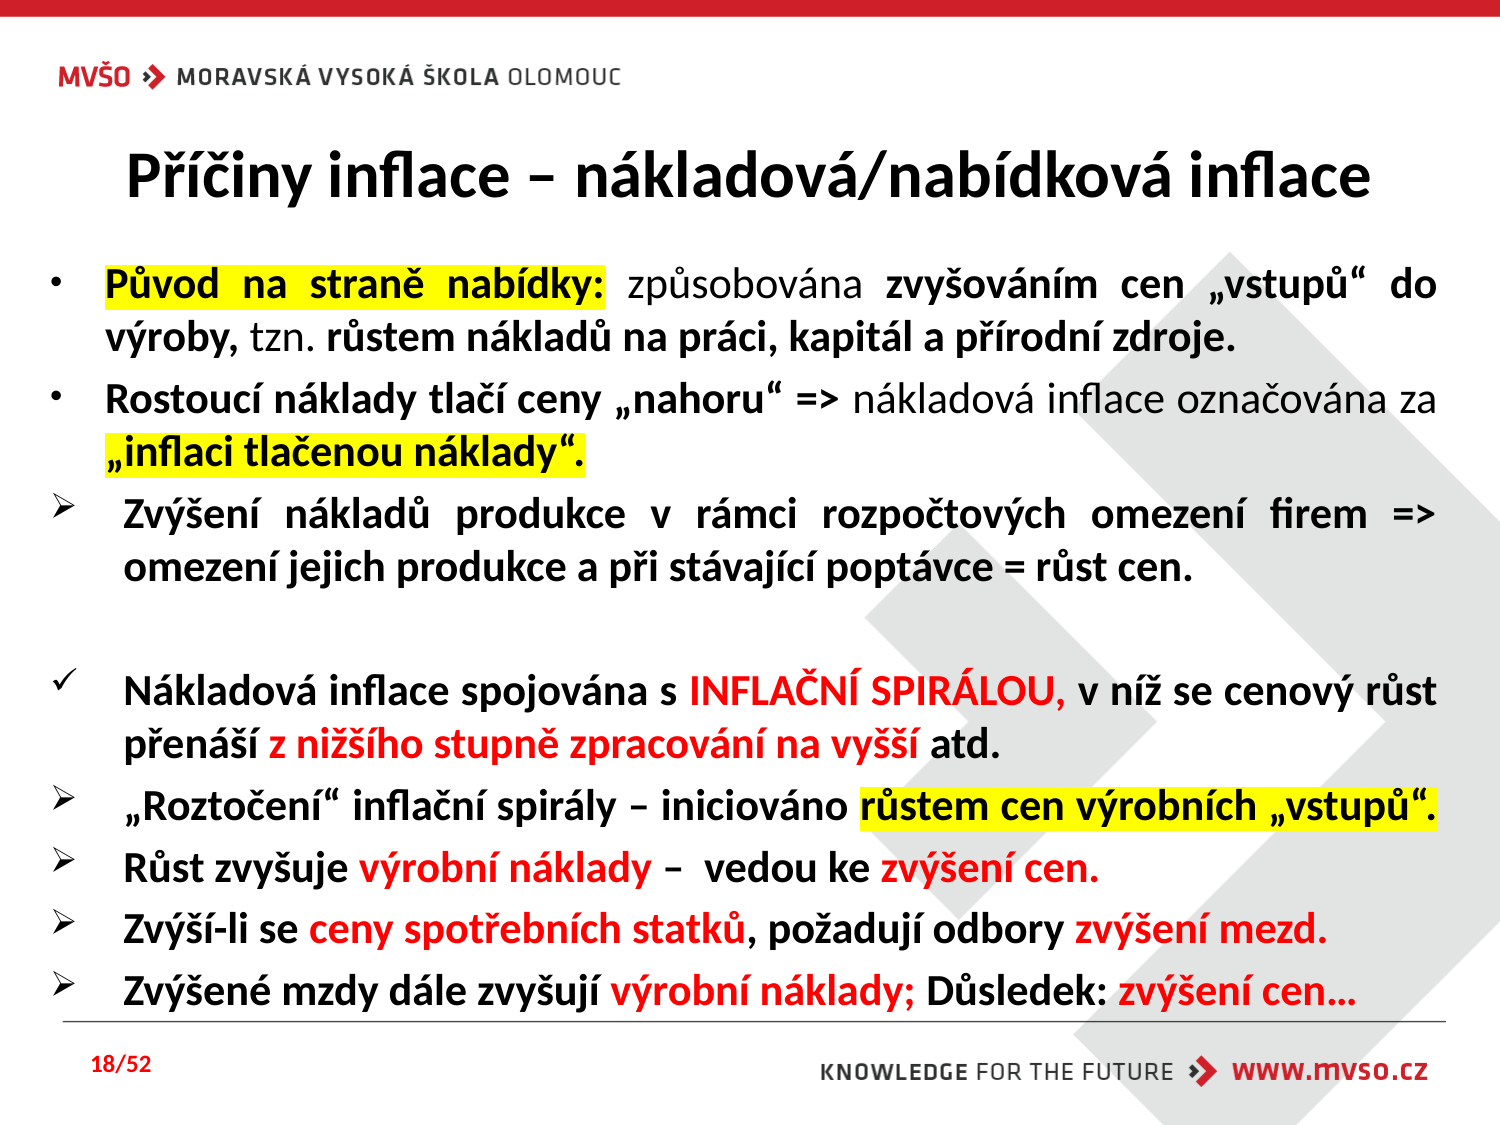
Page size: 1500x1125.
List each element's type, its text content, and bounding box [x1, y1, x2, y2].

text_box 18/52 [74, 1040, 213, 1085]
picture [0, 0, 1500, 1125]
title Příčiny inflace – nákladová/nabídková inflace [75, 77, 1425, 246]
list Původ na straně nabídky: způsobována zvyšováním cen „vstupů“ do výroby, tzn. růstem nákladů na práci, kapitál a přírodní zdroje. Rostoucí náklady tlačí ceny „nahoru“ => nákladová inflace označována za „inflaci tlačenou náklady“. Zvýšení nákladů produkce v rámci rozpočtových omezení firem => omezení jejich produkce a při stávající poptávce = růst cen. Nákladová inflace spojována s INFLAČNÍ SPIRÁLOU, v níž se cenový růst přenáší z nižšího stupně zpracování na vyšší atd. „Roztočení“ inflační spirály – iniciováno růstem cen výrobních „vstupů“. Růst zvyšuje výrobní náklady – vedou ke zvýšení cen. Zvýší-li se ceny spotřebních statků, požadují odbory zvýšení mezd. Zvýšené mzdy dále zvyšují výrobní náklady; Důsledek: zvýšení cen… [34, 246, 1453, 1048]
